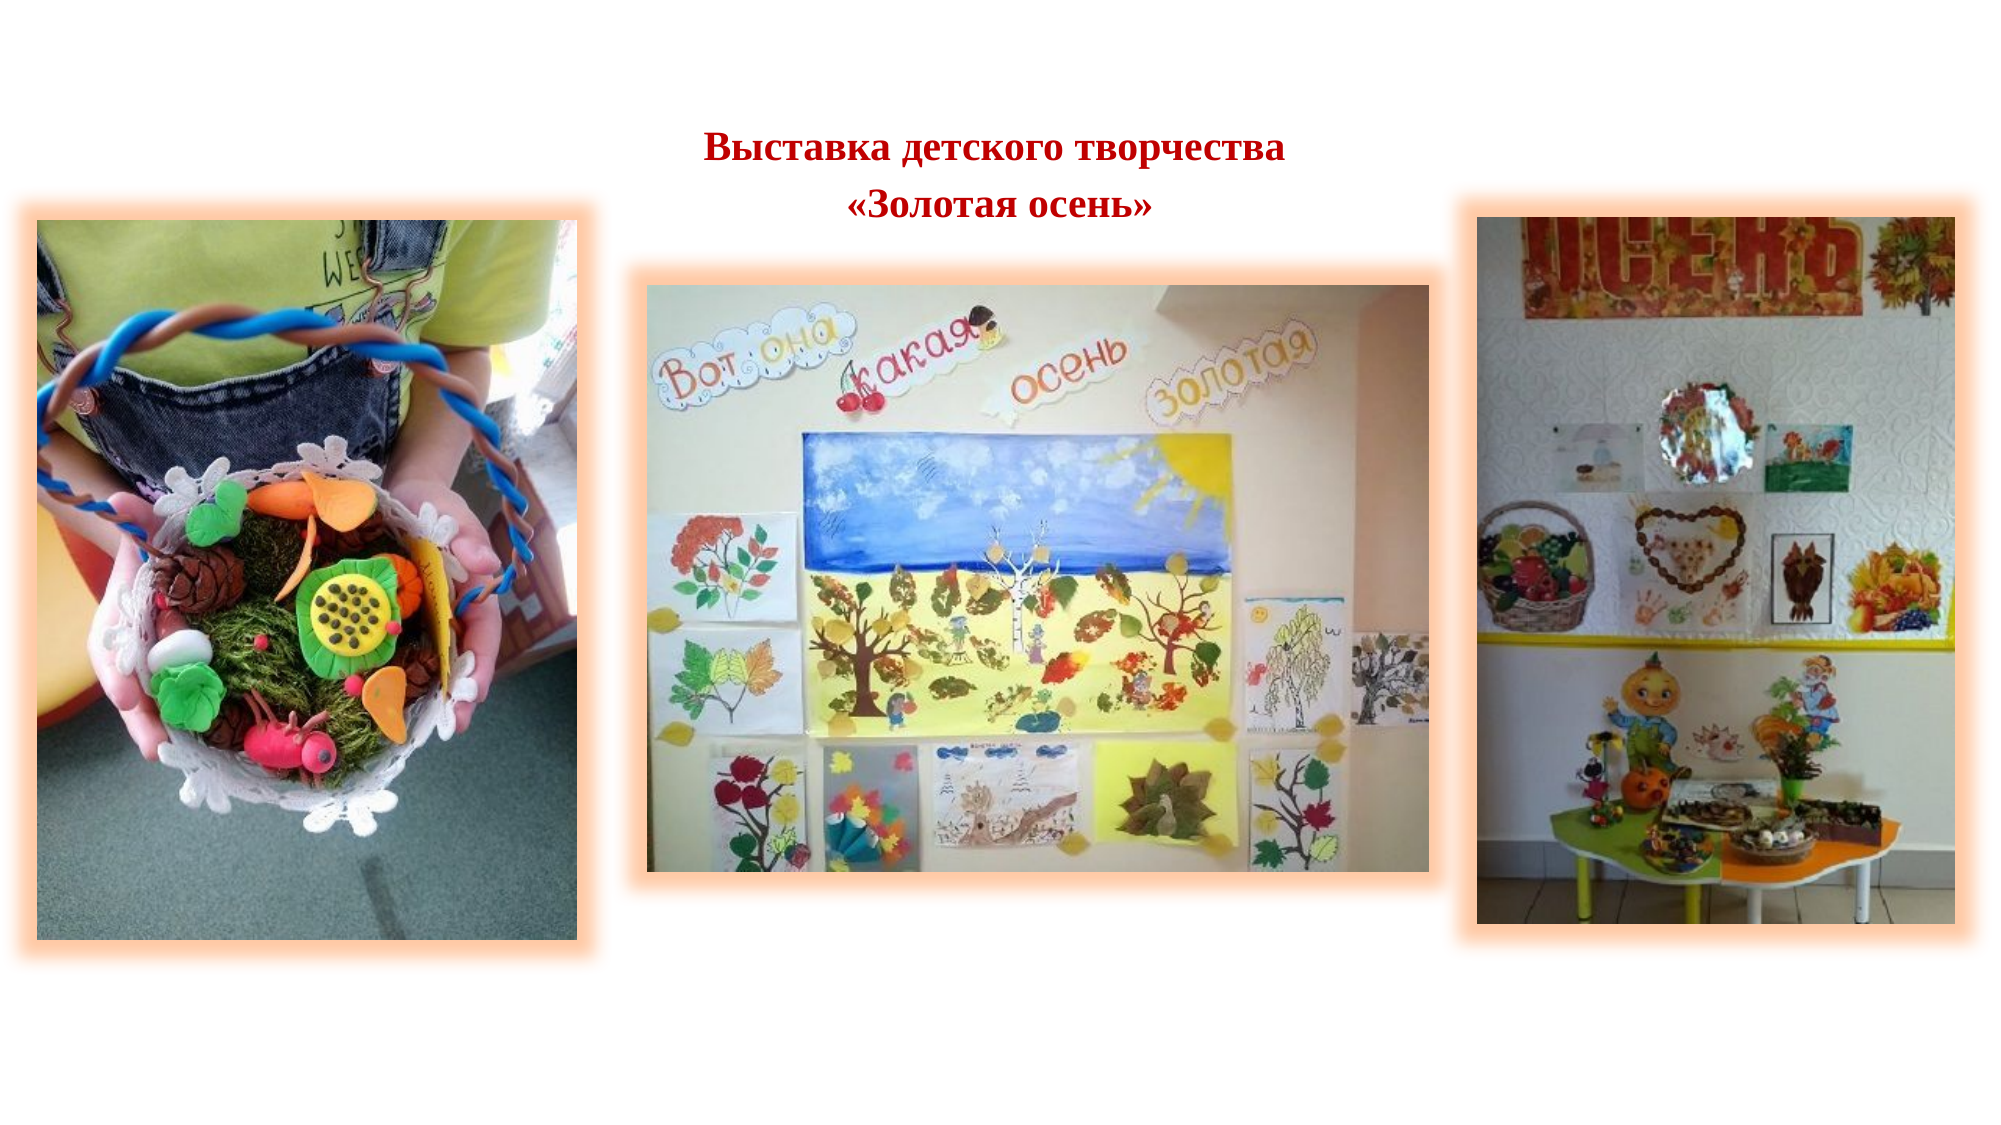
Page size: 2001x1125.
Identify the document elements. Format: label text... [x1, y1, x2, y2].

picture [647, 285, 1429, 872]
picture [1477, 217, 1955, 924]
picture [37, 220, 577, 940]
title Выставка детского творчества «Золотая осень» [137, 59, 1863, 278]
